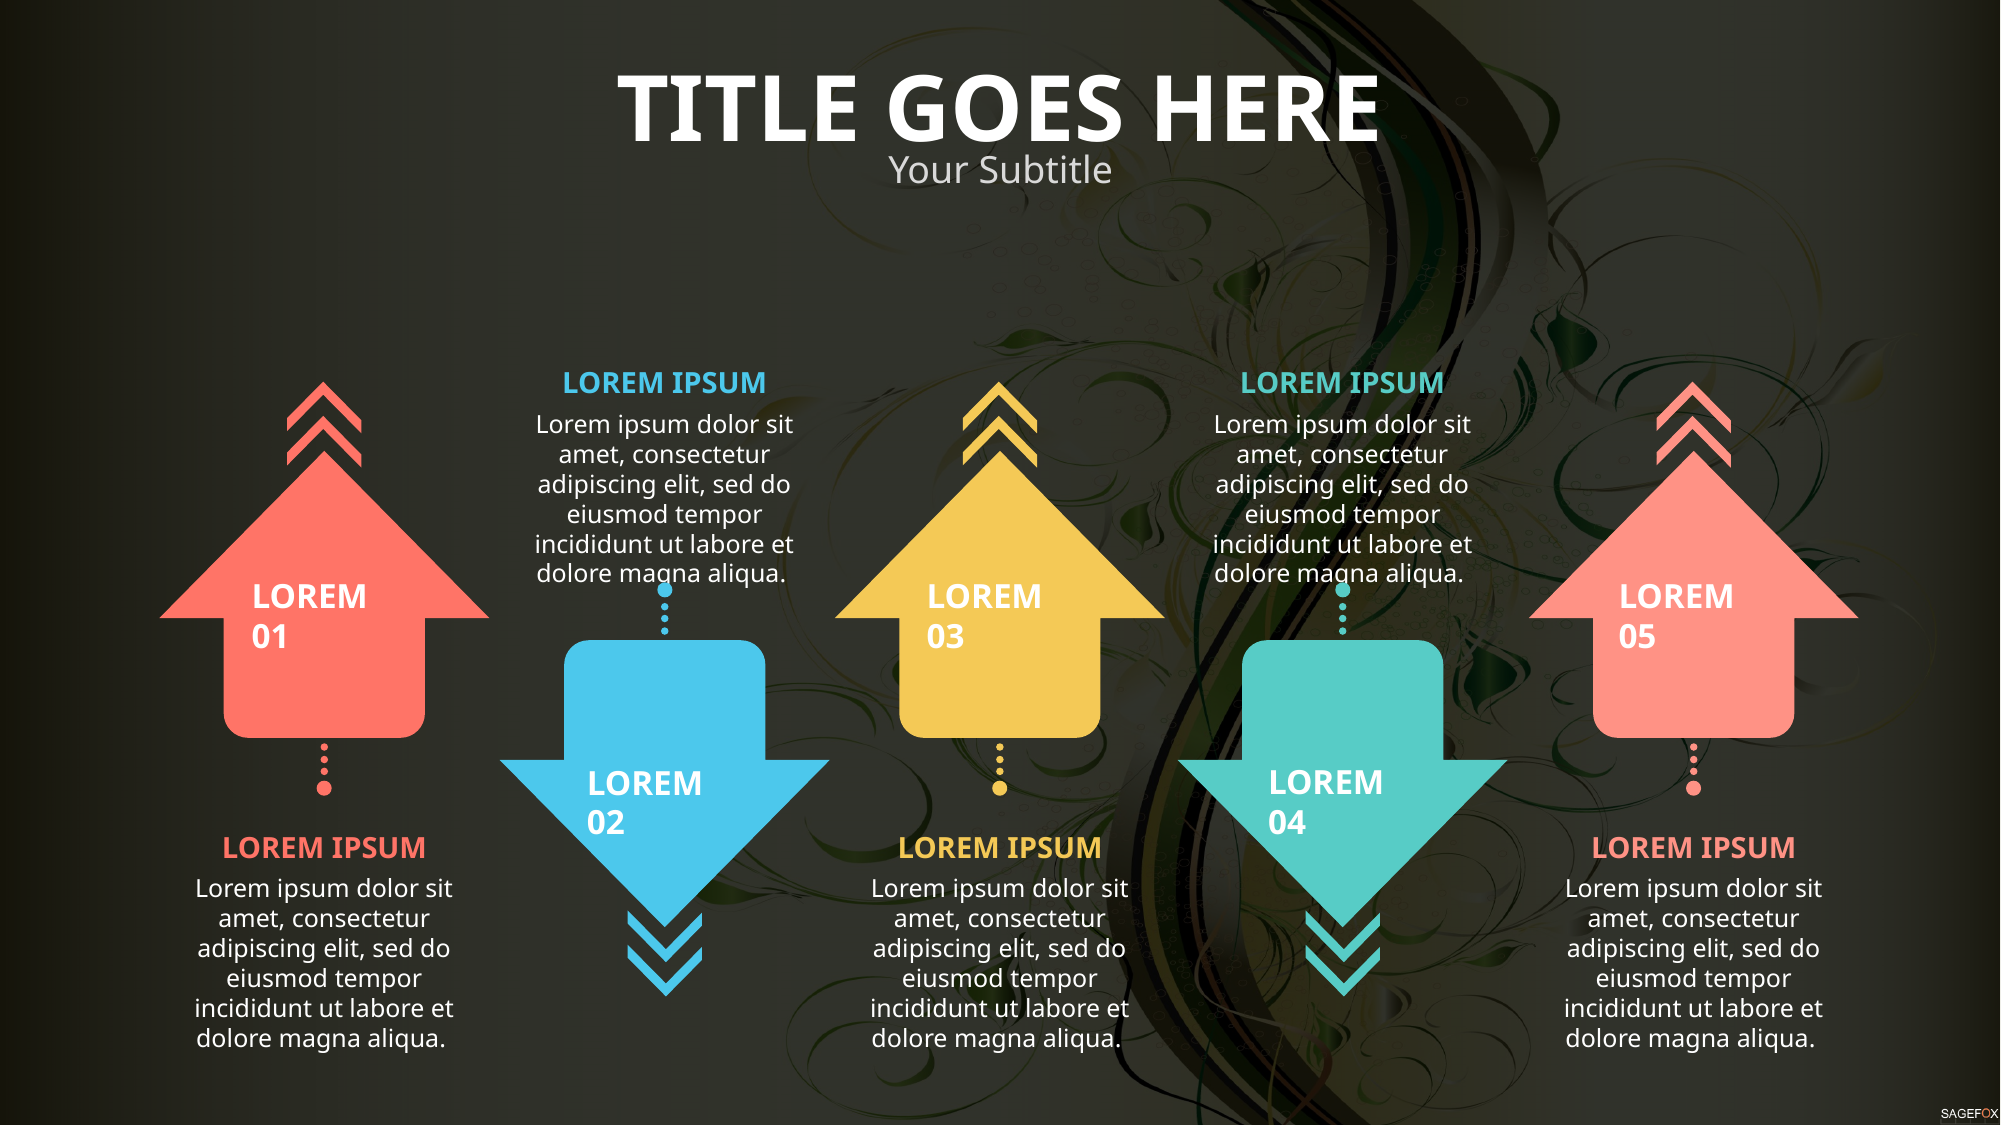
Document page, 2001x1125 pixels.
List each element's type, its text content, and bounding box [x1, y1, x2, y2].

text_box [1304, 942, 1381, 998]
text_box [656, 581, 674, 599]
text_box [1264, 849, 1422, 929]
text_box [587, 850, 743, 929]
text_box [1688, 766, 1699, 777]
text_box LOREM 01 [236, 568, 417, 663]
text_box [961, 414, 1039, 471]
text_box [995, 766, 1005, 777]
text_box [1334, 581, 1352, 599]
text_box [1526, 449, 1862, 739]
text_box [659, 613, 670, 624]
text_box LOREM IPSUM Lorem ipsum dolor sit amet, consectetur adipiscing elit, sed do eiusmod tempor incididunt ut labore et dolore magna aliqua. [150, 821, 499, 1060]
text_box [319, 766, 330, 777]
text_box [995, 754, 1005, 765]
text_box LOREM IPSUM Lorem ipsum dolor sit amet, consectetur adipiscing elit, sed do eiusmod tempor incididunt ut labore et dolore magna aliqua. [1519, 821, 1868, 1060]
text_box [1304, 907, 1381, 964]
text_box [319, 742, 330, 752]
text_box [1337, 613, 1348, 624]
text_box LOREM IPSUM Lorem ipsum dolor sit amet, consectetur adipiscing elit, sed do eiusmod tempor incididunt ut labore et dolore magna aliqua. [1168, 357, 1517, 596]
text_box LOREM 04 [1253, 753, 1434, 849]
text_box [1655, 380, 1732, 436]
text_box [626, 942, 703, 998]
text_box LOREM 05 [1603, 568, 1784, 663]
text_box [1337, 626, 1348, 636]
text_box [832, 449, 1168, 739]
text_box [991, 779, 1009, 797]
text_box [319, 754, 330, 765]
text_box [1685, 779, 1703, 797]
text_box LOREM IPSUM Lorem ipsum dolor sit amet, consectetur adipiscing elit, sed do eiusmod tempor incididunt ut labore et dolore magna aliqua. [490, 357, 839, 596]
text_box [1688, 742, 1699, 752]
text_box LOREM 03 [911, 568, 1092, 663]
text_box [315, 779, 333, 797]
text_box [659, 626, 670, 636]
picture [0, 0, 2001, 1125]
text_box [995, 742, 1005, 752]
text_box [548, 42, 1452, 199]
text_box [286, 380, 363, 436]
text_box [1688, 754, 1699, 765]
text_box [1175, 639, 1511, 838]
text_box [497, 639, 833, 840]
text_box [1655, 414, 1732, 471]
text_box [286, 414, 363, 471]
text_box [961, 380, 1039, 436]
text_box [626, 907, 703, 964]
text_box [1337, 601, 1348, 612]
text_box [156, 449, 492, 739]
text_box LOREM IPSUM Lorem ipsum dolor sit amet, consectetur adipiscing elit, sed do eiusmod tempor incididunt ut labore et dolore magna aliqua. [825, 821, 1175, 1060]
text_box [659, 601, 670, 612]
text_box LOREM 02 [572, 754, 753, 850]
